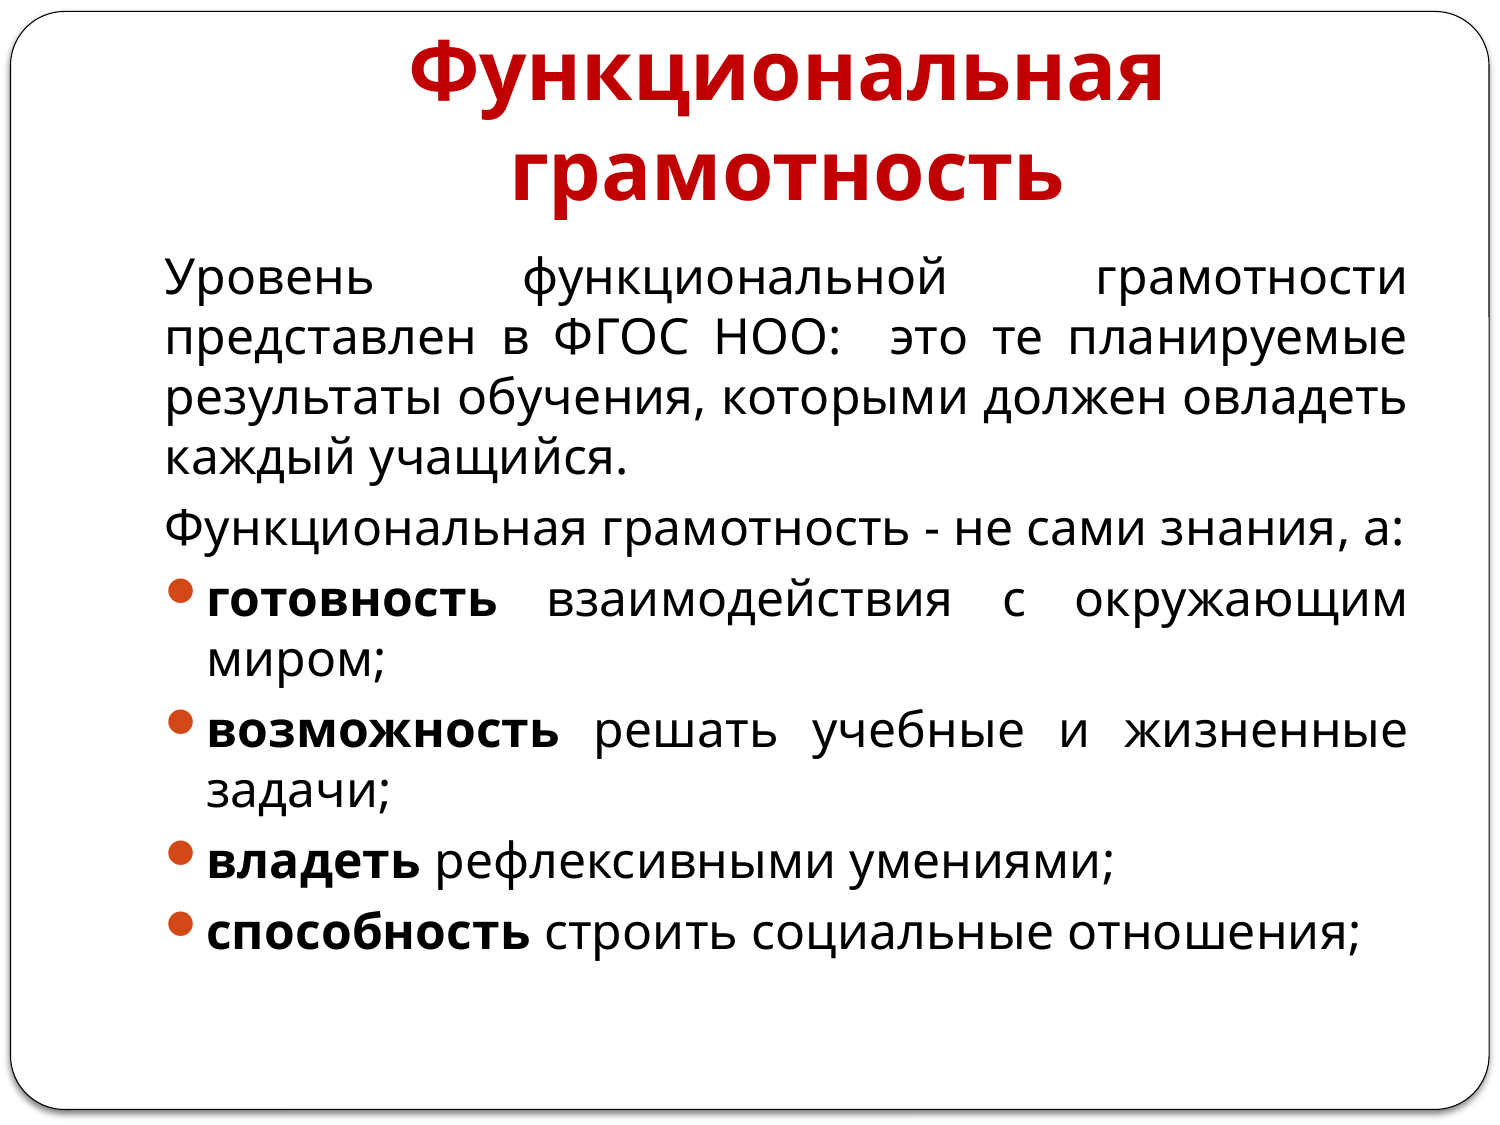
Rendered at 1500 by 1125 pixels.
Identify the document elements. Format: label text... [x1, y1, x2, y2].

title Функциональная грамотность [150, 45, 1425, 233]
list Уровень функциональной грамотности представлен в ФГОС НОО: это те планируемые результаты обучения, которыми должен овладеть каждый учащийся. Функциональная грамотность - не сами знания, а: готовность взаимодействия с окружающим миром; возможность решать учебные и жизненные задачи; владеть рефлексивными умениями; способность строить социальные отношения; [150, 237, 1425, 988]
